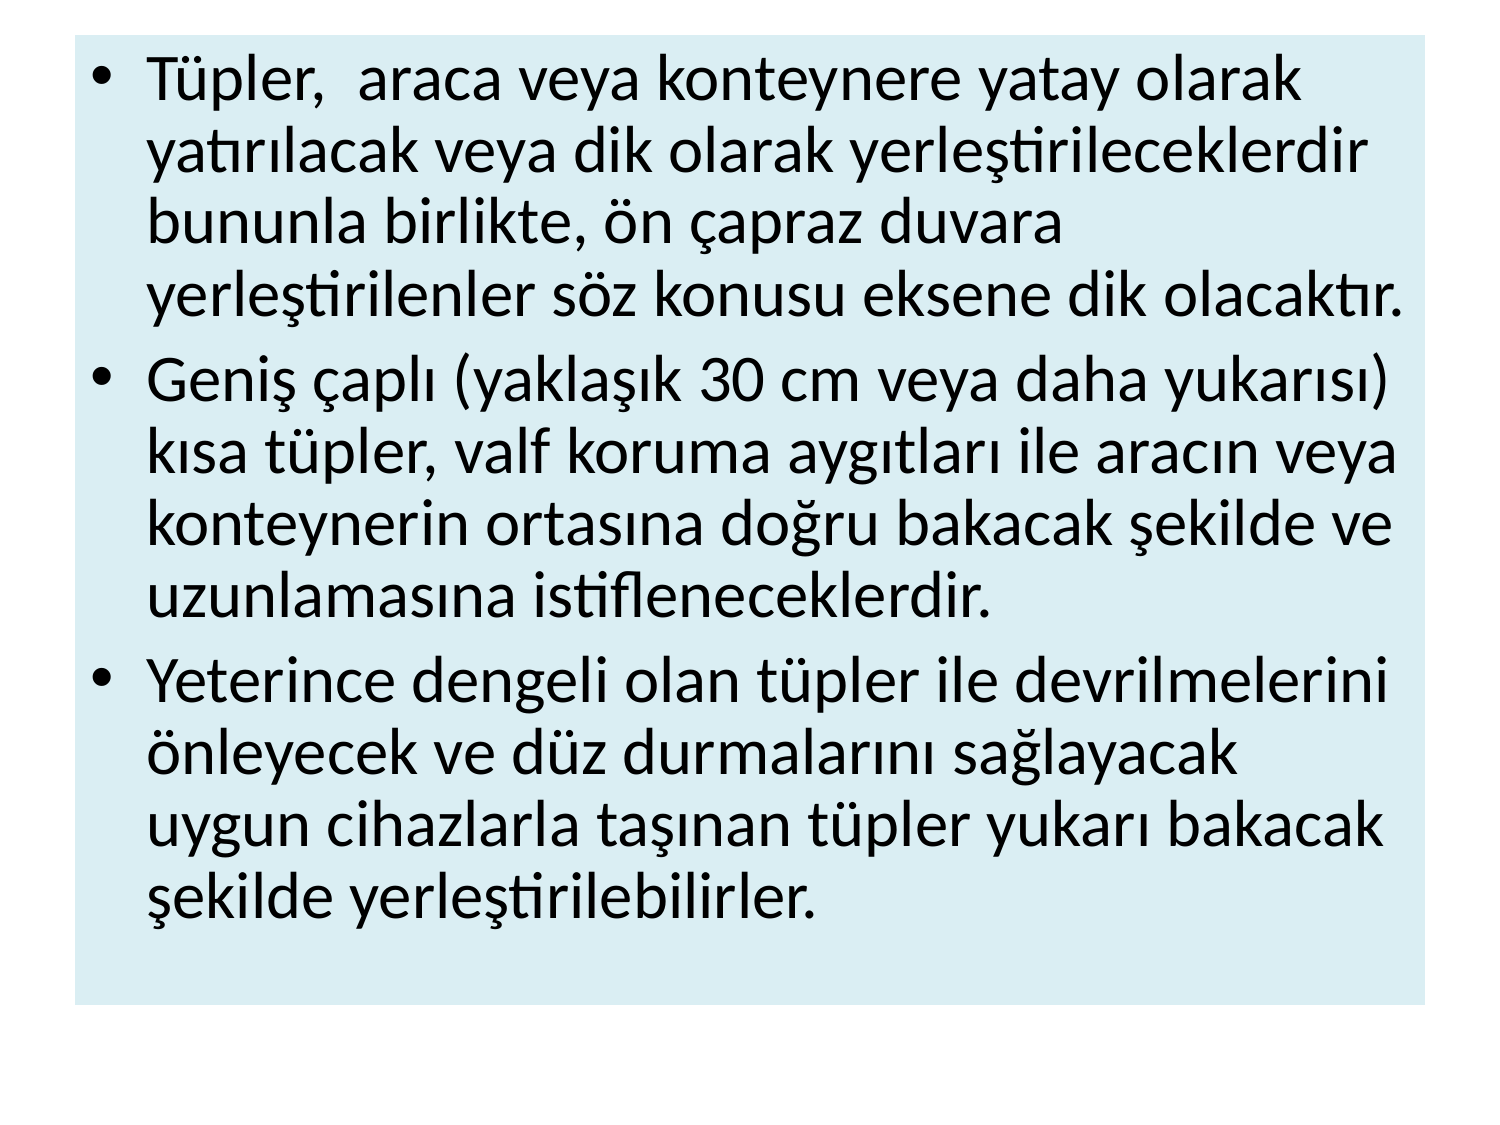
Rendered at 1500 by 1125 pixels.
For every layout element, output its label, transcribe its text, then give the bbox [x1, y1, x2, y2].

list Tüpler, araca veya konteynere yatay olarak yatırılacak veya dik olarak yerleştirileceklerdir bununla birlikte, ön çapraz duvara yerleştirilenler söz konusu eksene dik olacaktır. Geniş çaplı (yaklaşık 30 cm veya daha yukarısı) kısa tüpler, valf koruma aygıtları ile aracın veya konteynerin ortasına doğru bakacak şekilde ve uzunlamasına istifleneceklerdir. Yeterince dengeli olan tüpler ile devrilmelerini önleyecek ve düz durmalarını sağlayacak uygun cihazlarla taşınan tüpler yukarı bakacak şekilde yerleştirilebilirler. [75, 35, 1425, 1005]
